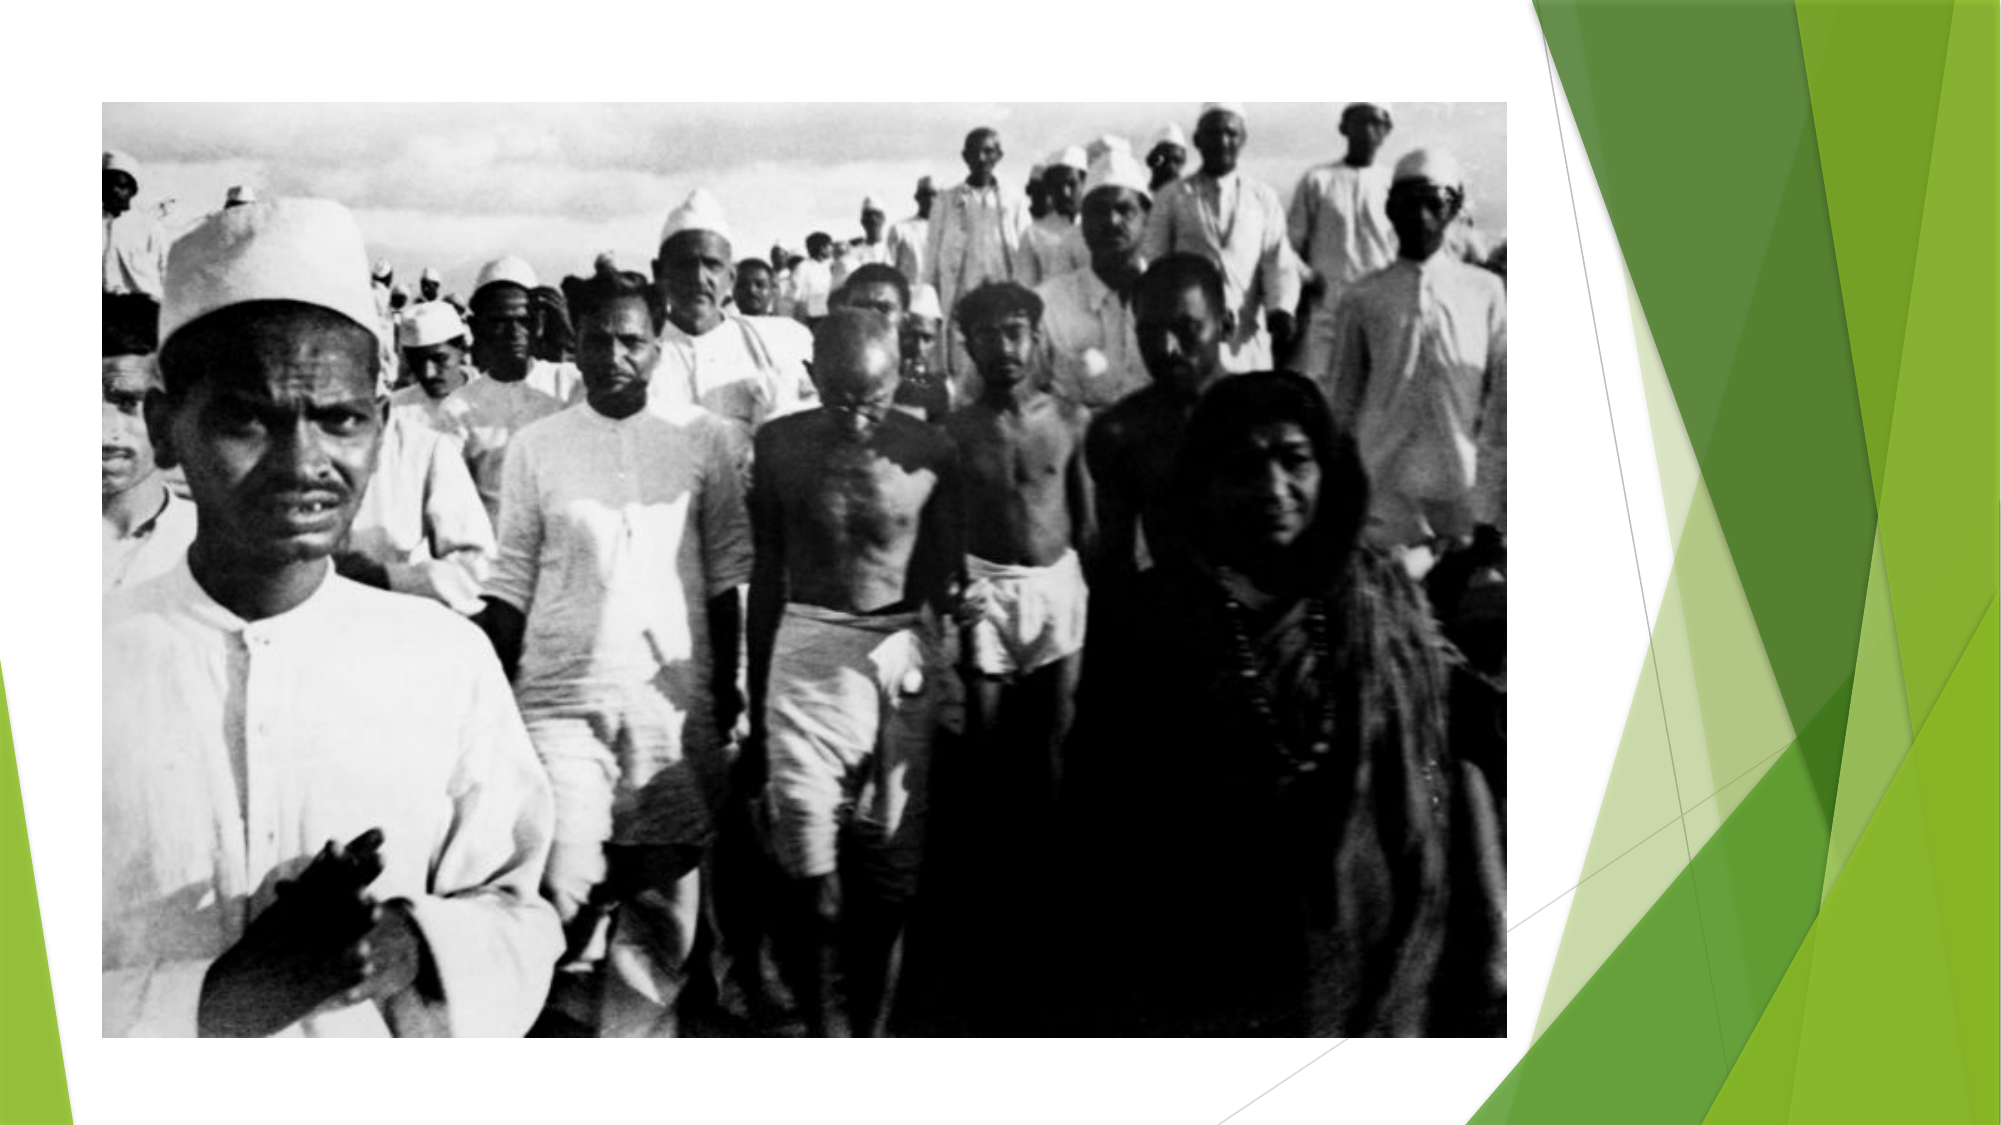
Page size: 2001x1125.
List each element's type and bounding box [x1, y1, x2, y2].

picture [101, 101, 1508, 1039]
